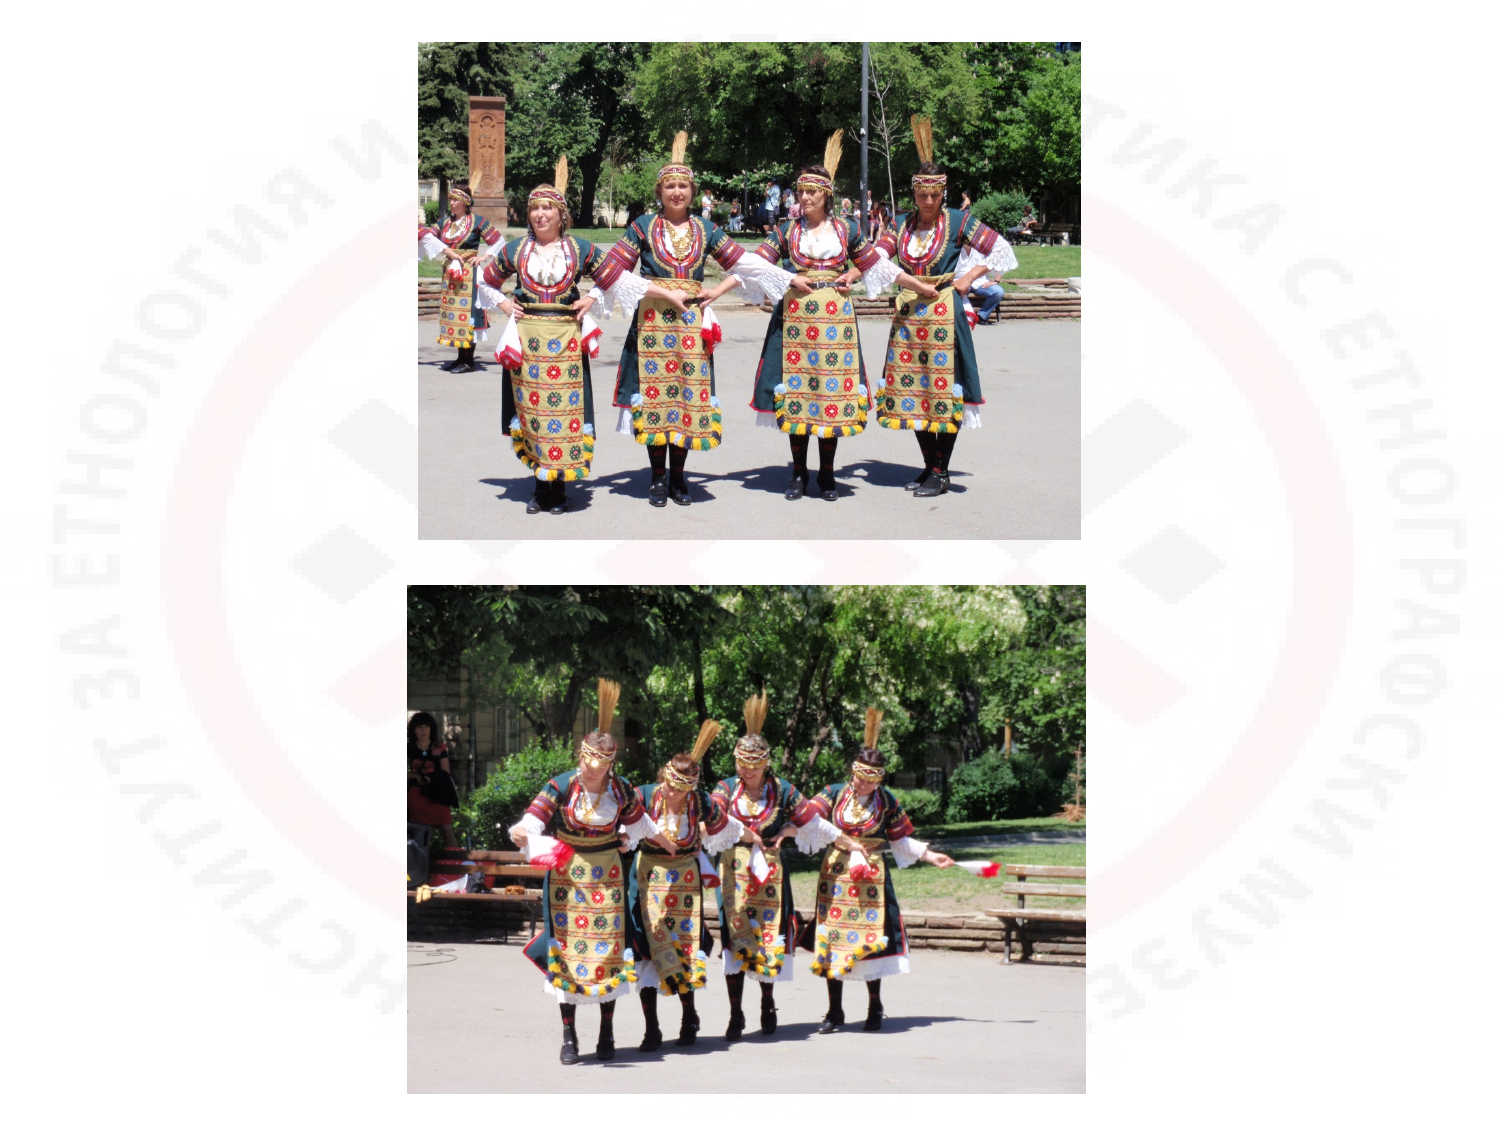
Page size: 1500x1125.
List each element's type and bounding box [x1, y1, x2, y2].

list [407, 585, 1086, 1095]
list [417, 42, 1081, 540]
